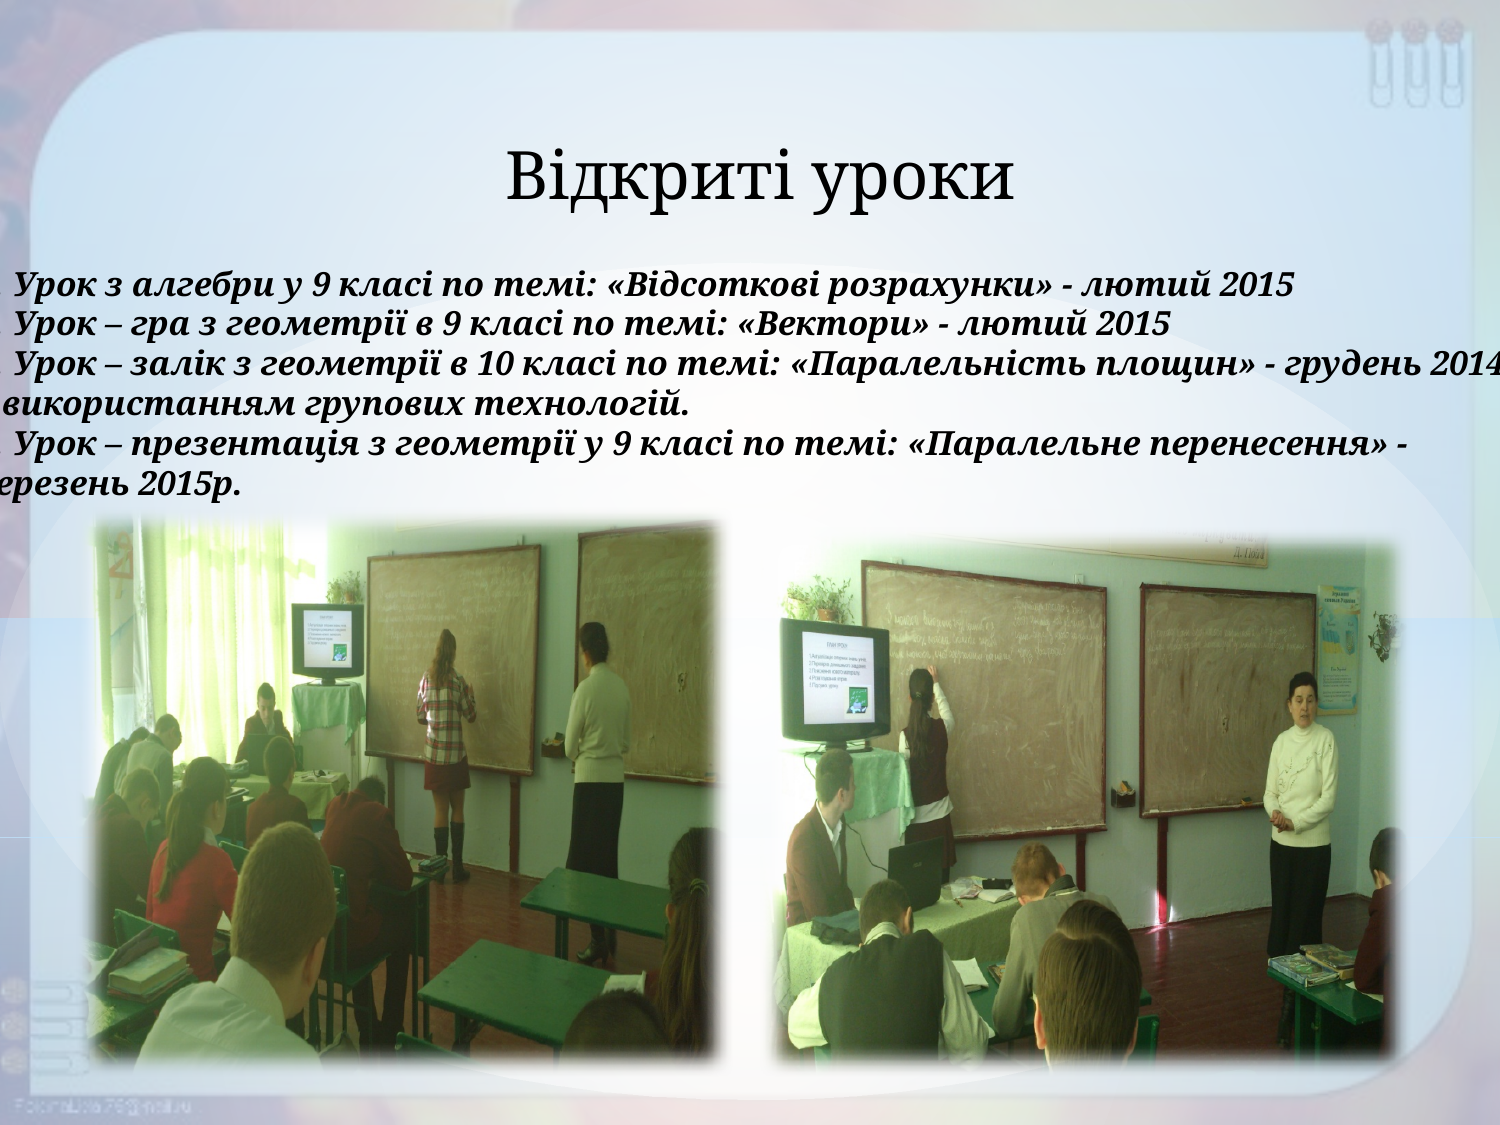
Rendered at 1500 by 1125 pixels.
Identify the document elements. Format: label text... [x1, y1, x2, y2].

text_box Відкриті уроки [490, 125, 1031, 221]
picture [760, 526, 1412, 1077]
picture [76, 507, 733, 1077]
text_box 1. Урок з алгебри у 9 класі по темі: «Відсоткові розрахунки» - лютий 2015 2. Урок – гра з геометрії в 9 класі по темі: «Вектори» - лютий 2015 3. Урок – залік з геометрії в 10 класі по темі: «Паралельність площин» - грудень 2014р. з використанням групових технологій. 4. Урок – презентація з геометрії у 9 класі по темі: «Паралельне перенесення» - березень 2015р. . [0, 255, 1500, 550]
